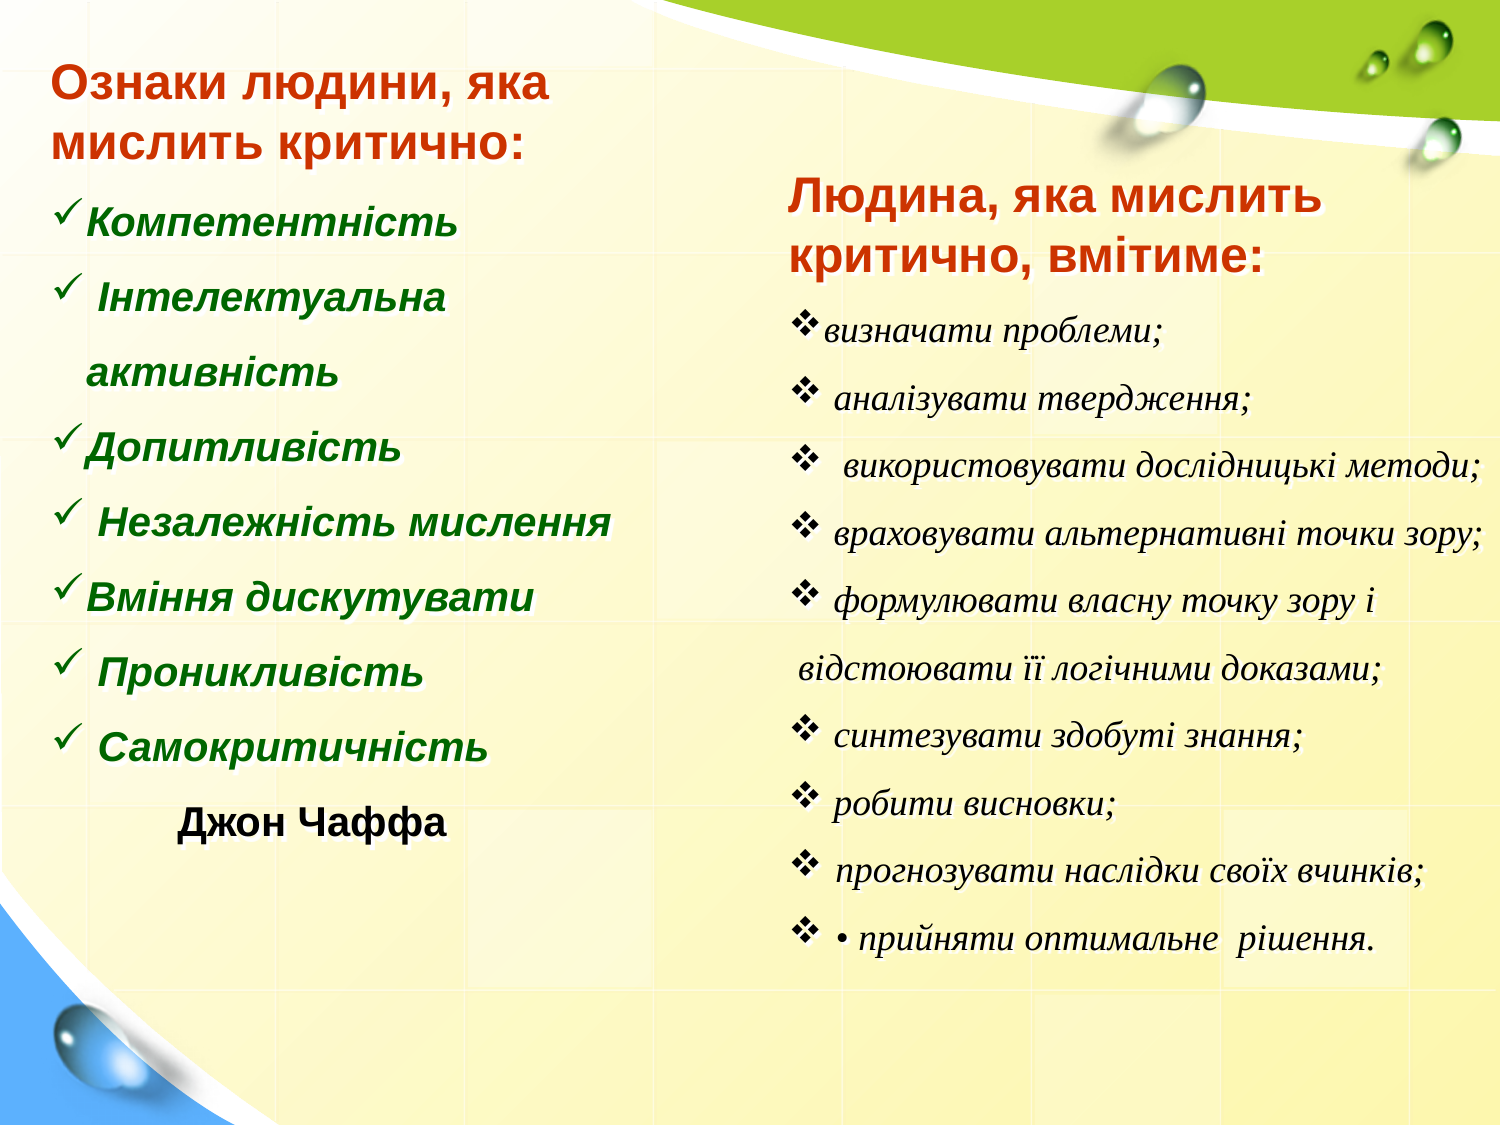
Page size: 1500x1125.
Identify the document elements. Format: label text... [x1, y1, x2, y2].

text_box Людина, яка мислить критично, вмітиме: визначати проблеми; аналізувати твердження; використовувати дослідницькі методи; враховувати альтернативні точки зору; формулювати власну точку зору і відстоювати її логічними доказами; синтезувати здобуті знання; робити висновки; прогнозувати наслідки своїх вчинків; • прийняти оптимальне рішення. [773, 90, 1500, 1075]
picture [0, 918, 230, 1125]
text_box Ознаки людини, яка мислить критично: Компетентність Інтелектуальна активність Допитливість Незалежність мислення Вміння дискутувати Проникливість Самокритичність Джон Чаффа [35, 0, 632, 866]
picture [1084, 0, 1500, 90]
